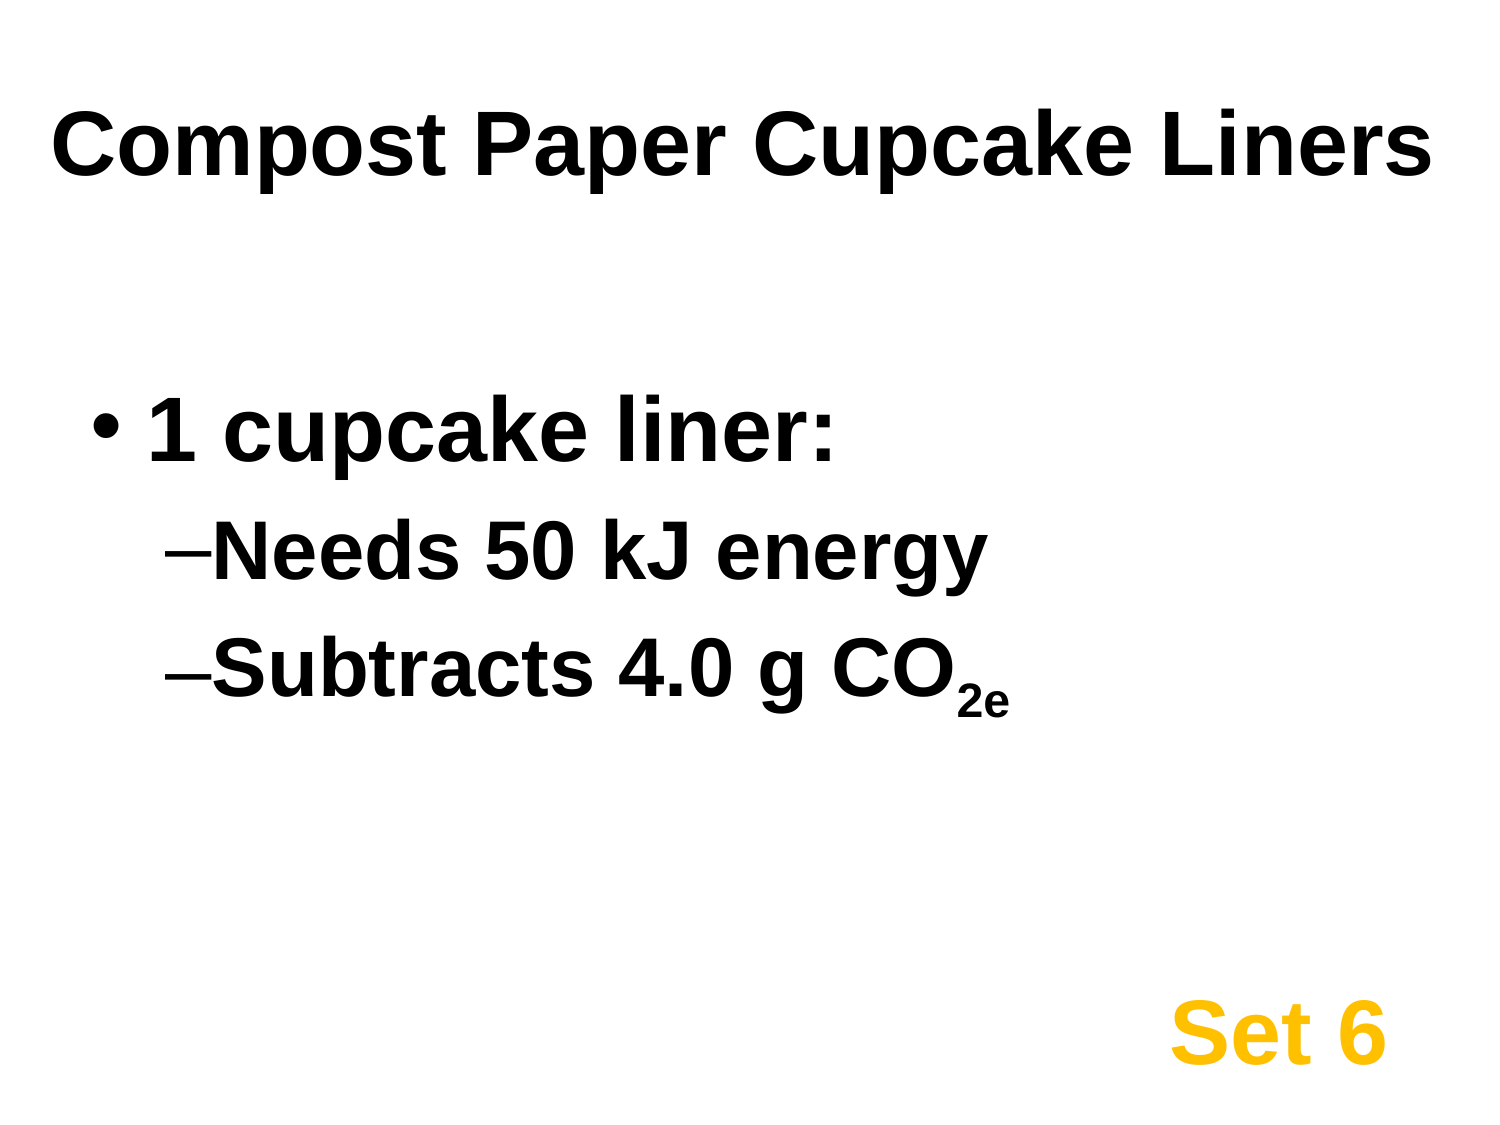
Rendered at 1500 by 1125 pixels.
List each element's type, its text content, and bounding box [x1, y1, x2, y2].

text_box Set 6 [1100, 965, 1405, 1085]
list 1 cupcake liner: Needs 50 kJ energy Subtracts 4.0 g CO2e [75, 362, 1425, 1005]
title Compost Paper Cupcake Liners [24, 45, 1463, 233]
